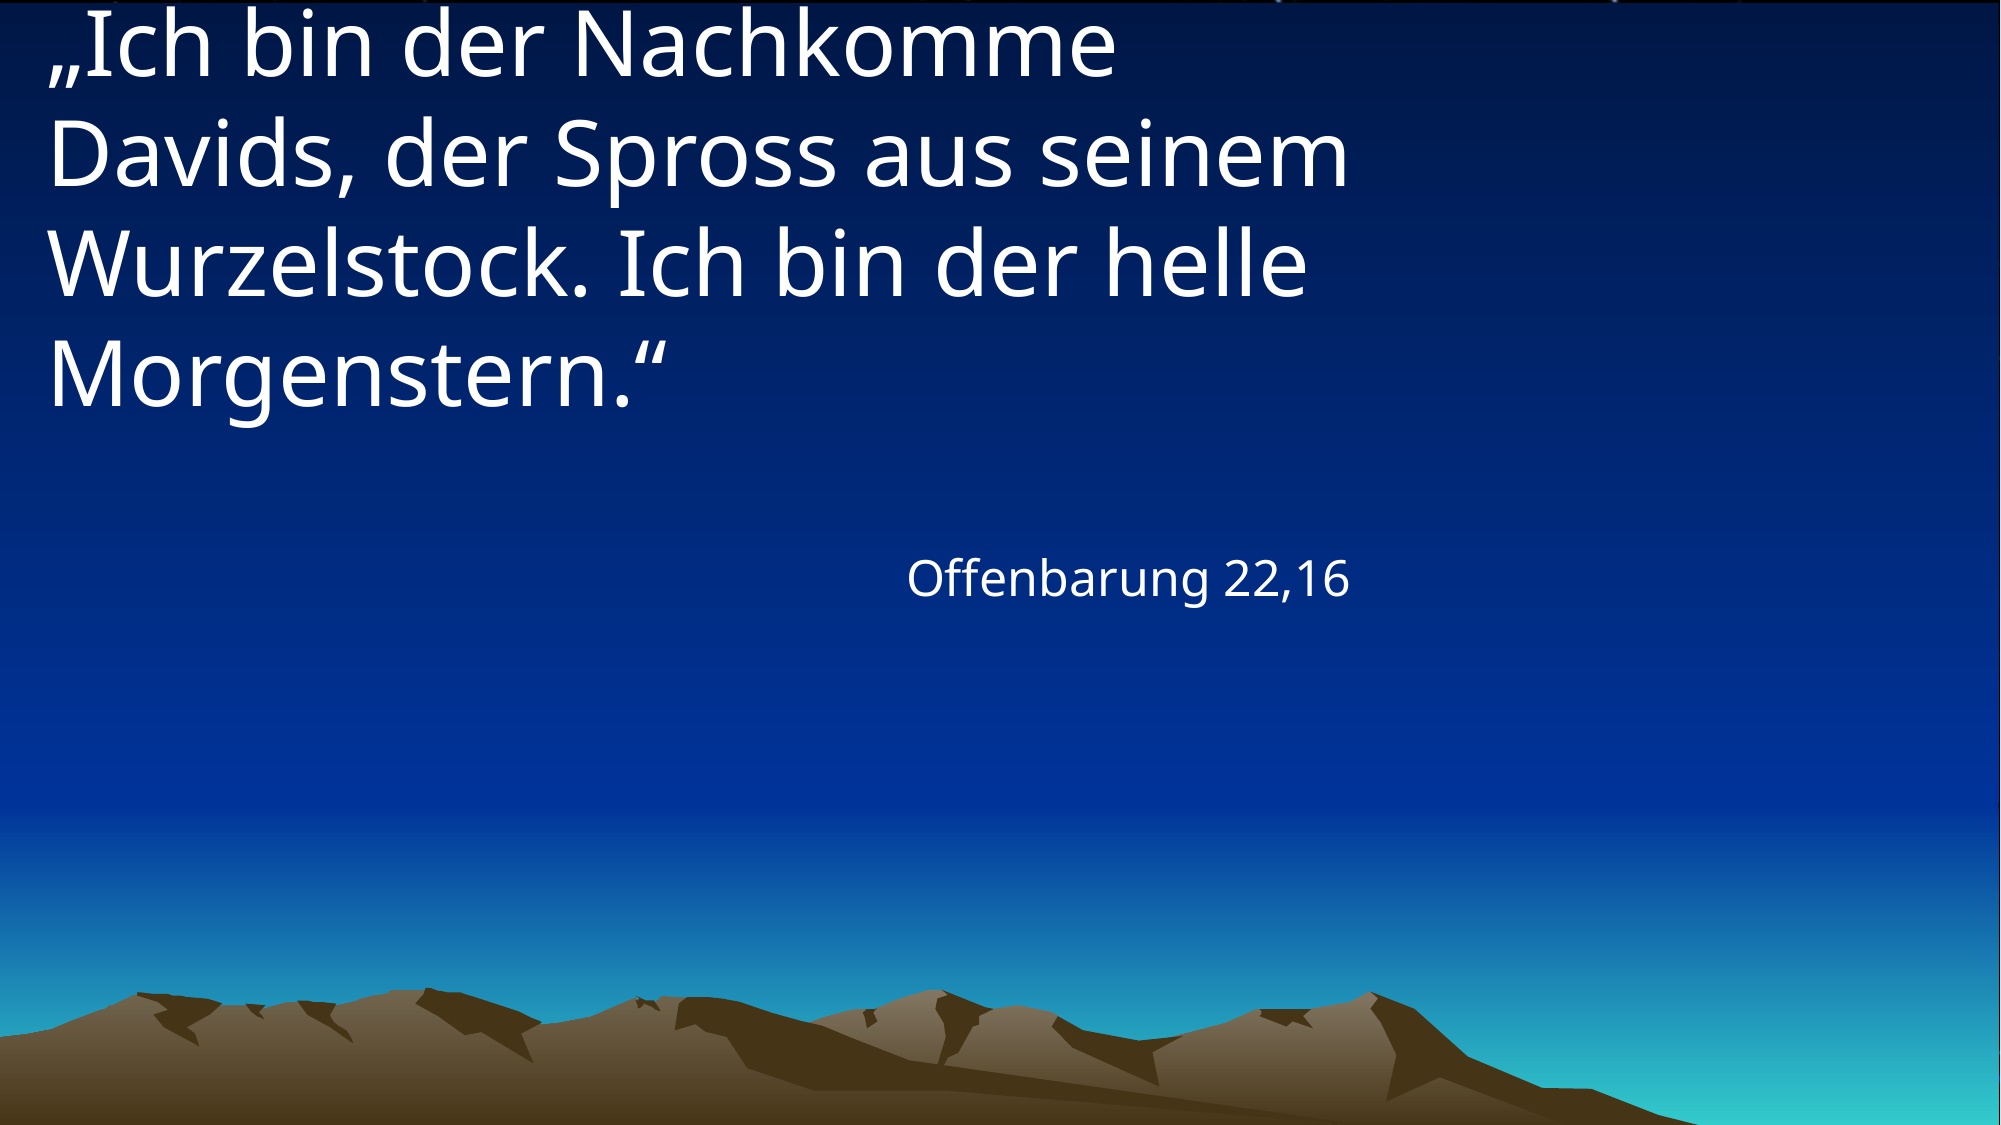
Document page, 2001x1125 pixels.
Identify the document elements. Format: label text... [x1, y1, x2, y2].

text_box Offenbarung 22,16 [728, 538, 1367, 614]
title „Ich bin der Nachkomme Davids, der Spross aus seinem Wurzelstock. Ich bin der helle Morgenstern.“ [31, 0, 1438, 433]
picture [1438, 0, 2001, 1125]
